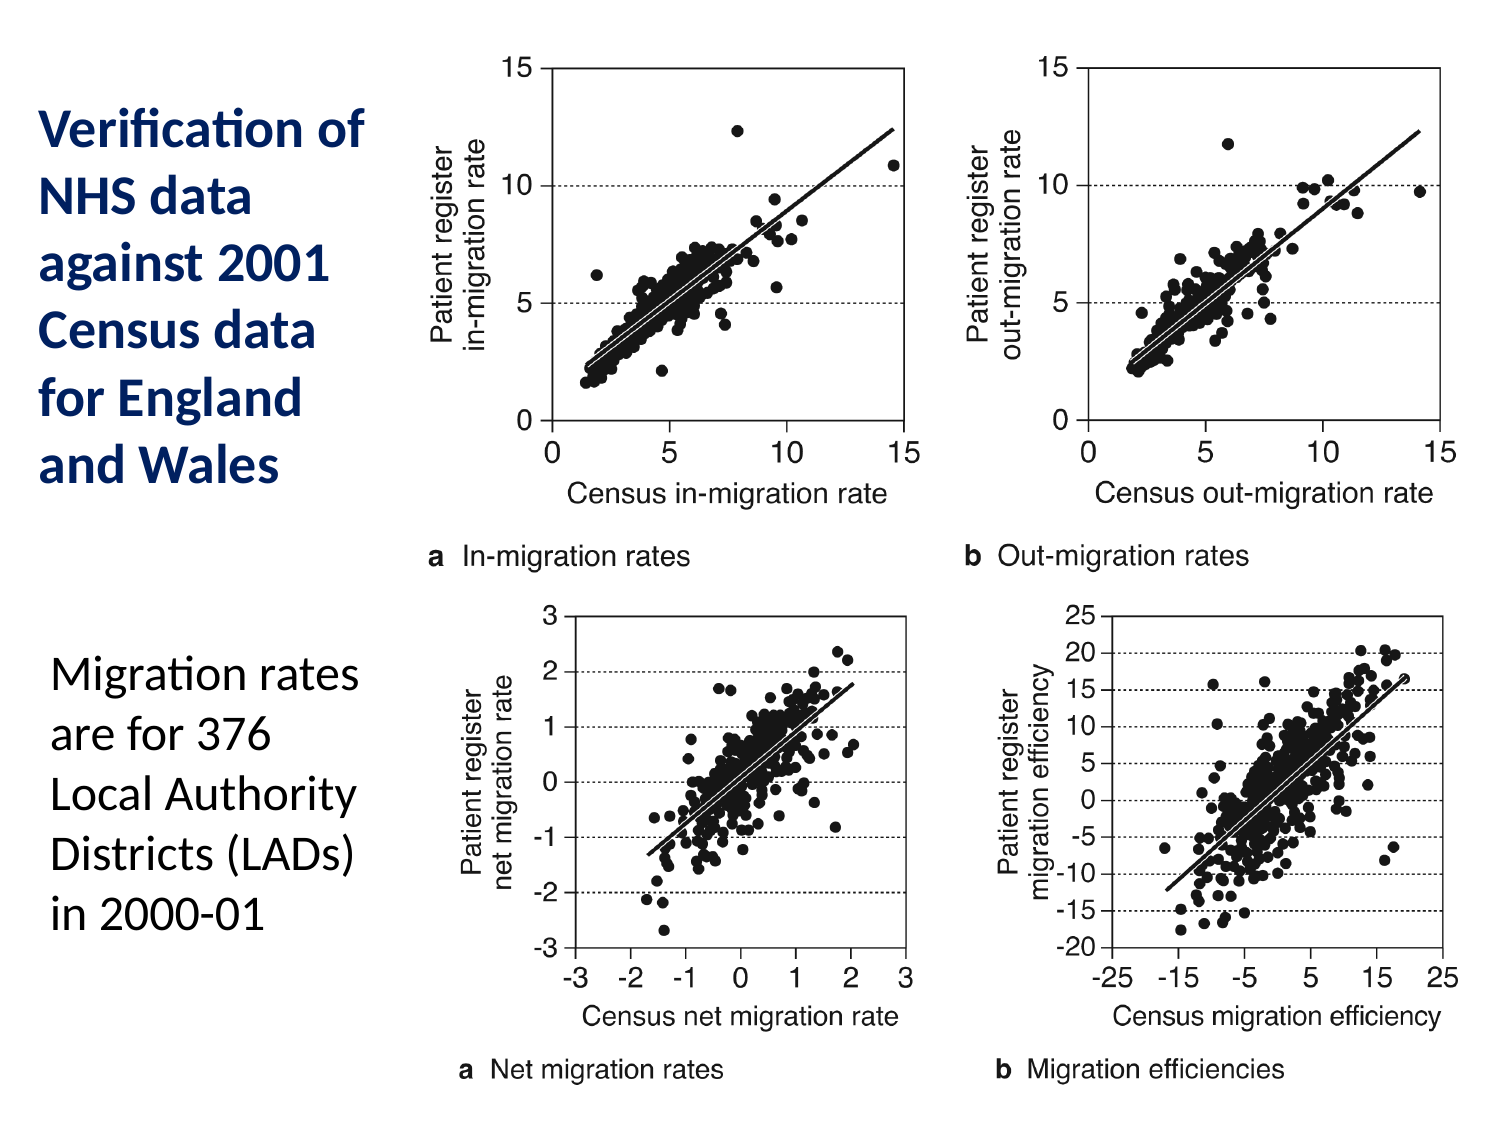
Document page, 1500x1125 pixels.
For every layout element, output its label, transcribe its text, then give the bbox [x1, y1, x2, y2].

title Verification of NHS data against 2001 Census data for England and Wales [23, 82, 387, 504]
text_box Migration rates are for 376 Local Authority Districts (LADs) in 2000-01 [35, 632, 399, 948]
picture [421, 46, 1466, 575]
picture [453, 597, 1466, 1089]
